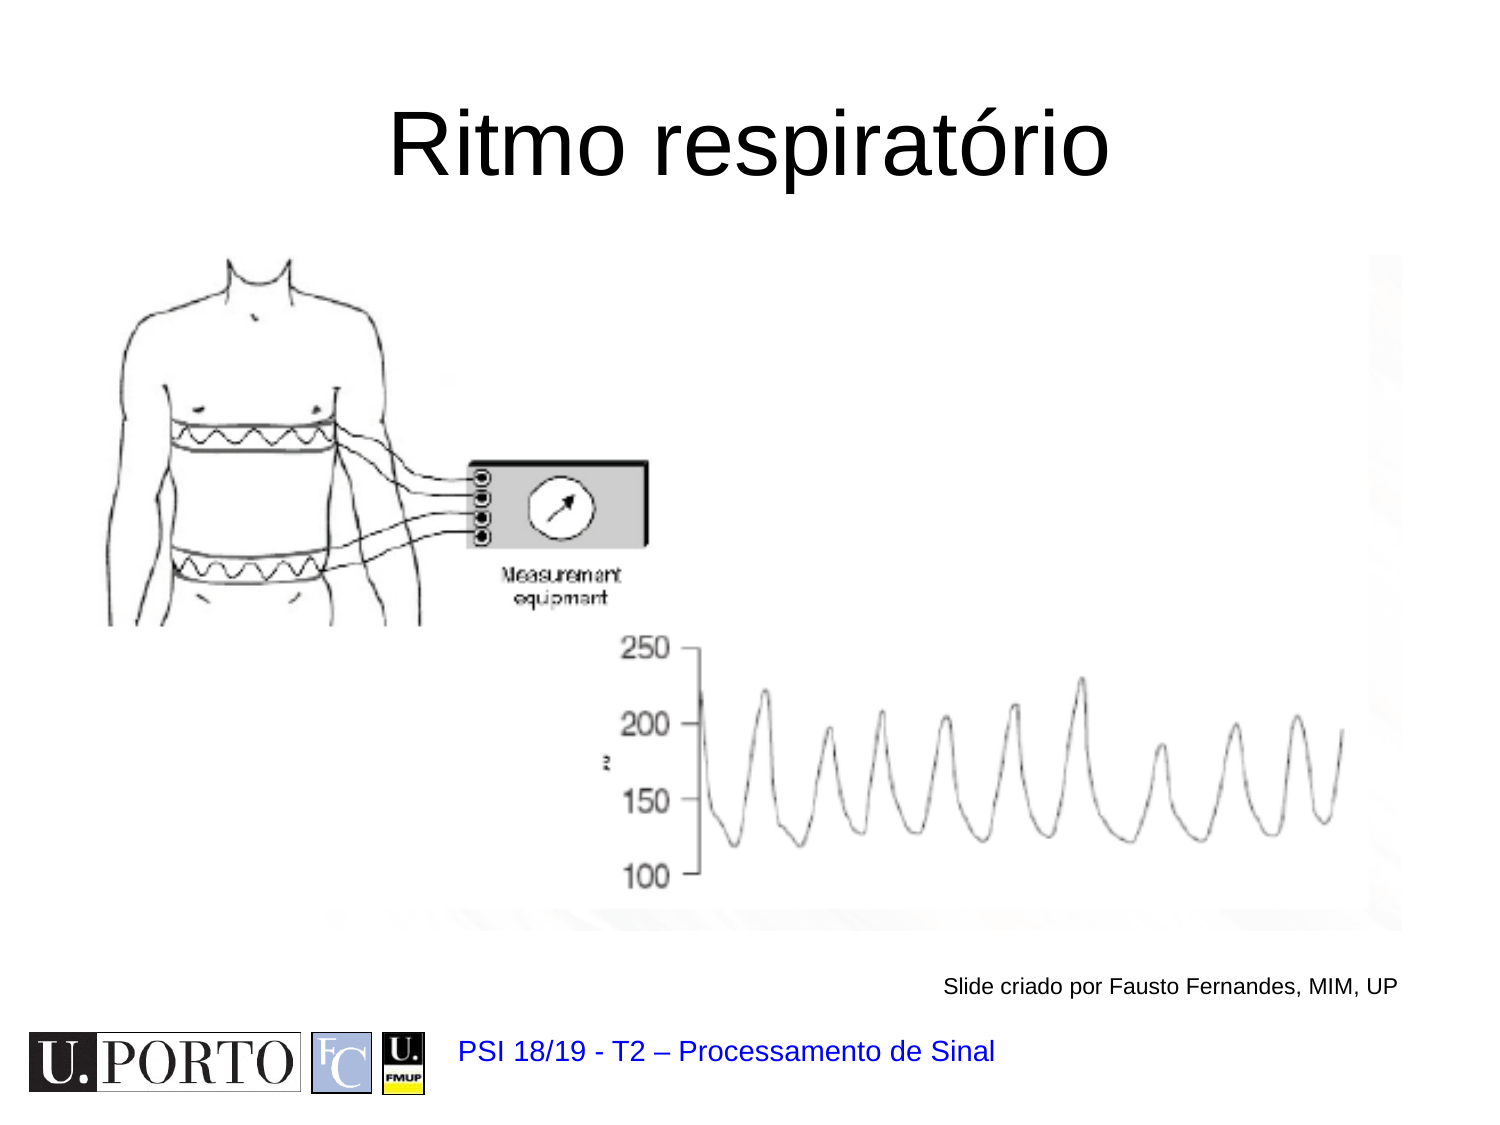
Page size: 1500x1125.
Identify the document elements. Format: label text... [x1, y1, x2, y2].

picture [29, 1032, 301, 1092]
title Ritmo respiratório [74, 44, 1426, 233]
picture [88, 255, 1403, 931]
text_box Slide criado por Fausto Fernandes, MIM, UP [928, 964, 1414, 1007]
picture [313, 1033, 371, 1092]
footer PSI 18/19 - T2 – Processamento de Sinal [442, 1024, 1306, 1103]
picture [384, 1033, 423, 1094]
